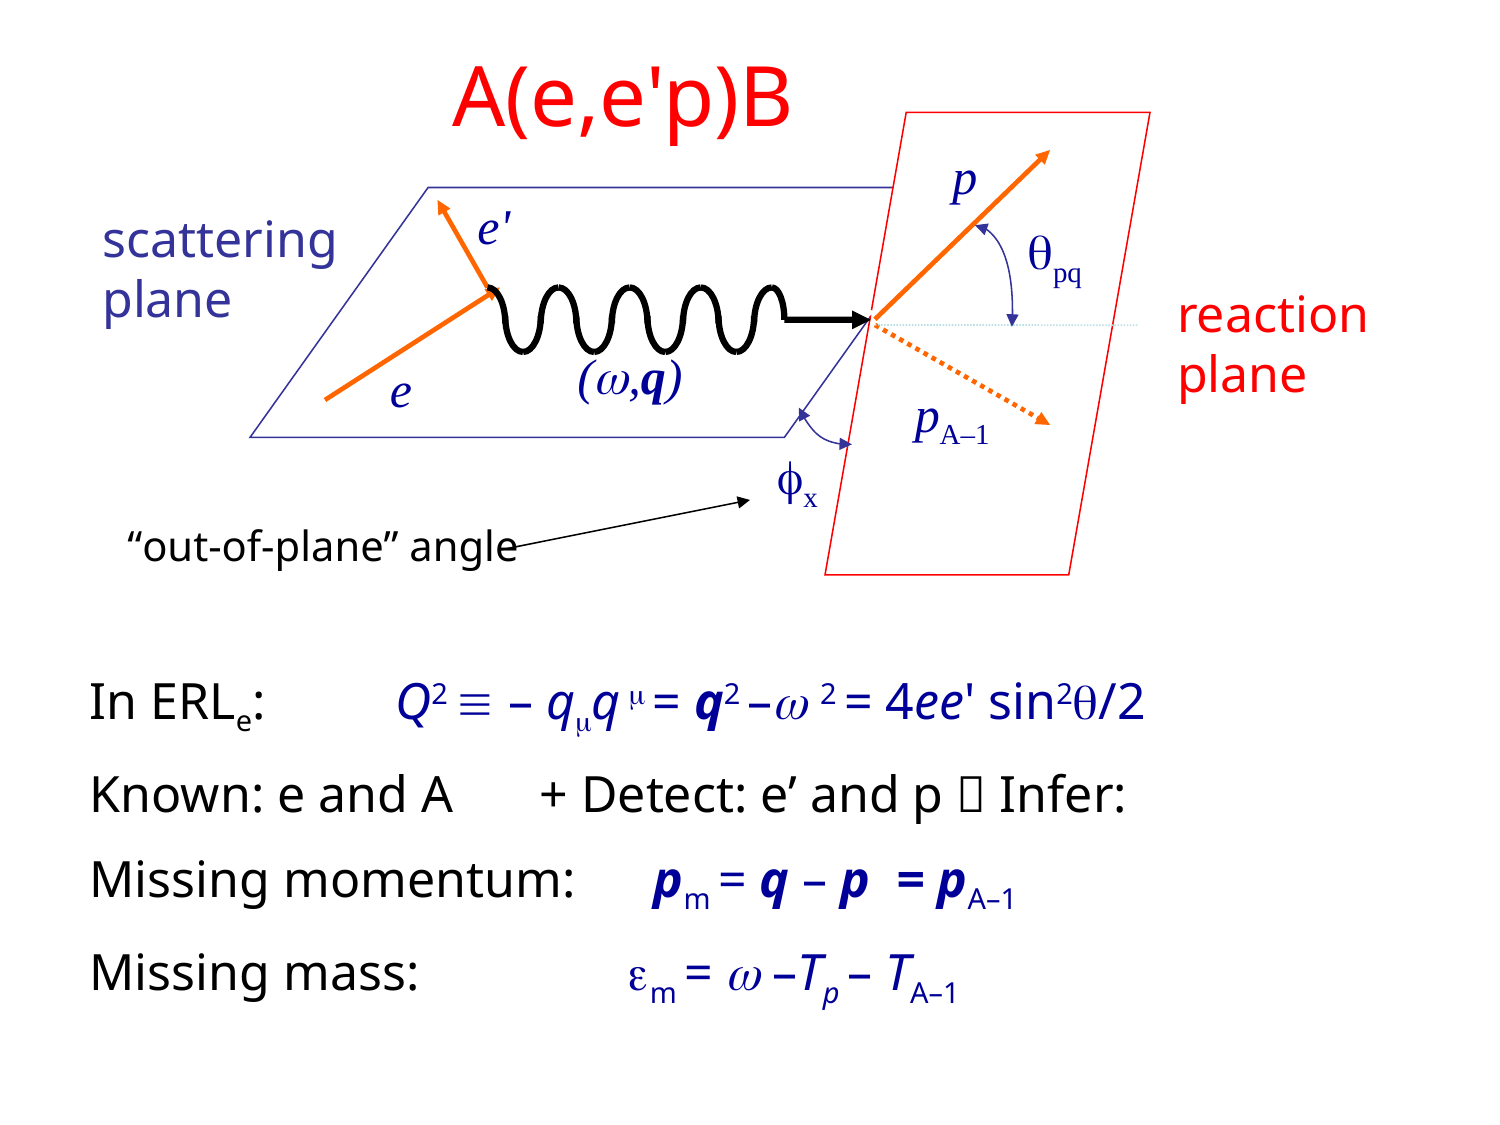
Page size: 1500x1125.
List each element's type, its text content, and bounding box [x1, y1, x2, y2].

text_box “out-of-plane” angle [112, 512, 588, 578]
text_box pA–1 [899, 374, 1050, 458]
text_box e' [462, 187, 538, 263]
text_box reaction plane [1162, 274, 1438, 410]
text_box [875, 112, 1150, 314]
text_box x [762, 437, 875, 521]
text_box [1038, 149, 1051, 164]
text_box scattering plane [87, 199, 400, 335]
text_box [249, 187, 839, 438]
text_box [975, 223, 1019, 327]
text_box A(e,e'p)B [437, 50, 838, 150]
text_box p [937, 137, 1038, 213]
text_box In ERLe: Q2  – qq  = q2 – 2 = 4ee' sin2/2 Known: e and A + Detect: e’ and p  Infer: Missing momentum: pm = q – p = pA–1 Missing mass: m =  –Tp – TA–1 [75, 661, 1450, 1017]
text_box [825, 213, 1118, 575]
text_box [499, 496, 751, 551]
text_box pq [1012, 212, 1150, 296]
text_box (,q) [562, 362, 738, 413]
text_box [798, 382, 852, 451]
text_box [475, 187, 892, 286]
text_box [437, 199, 462, 244]
text_box e [374, 349, 450, 425]
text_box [487, 287, 872, 353]
